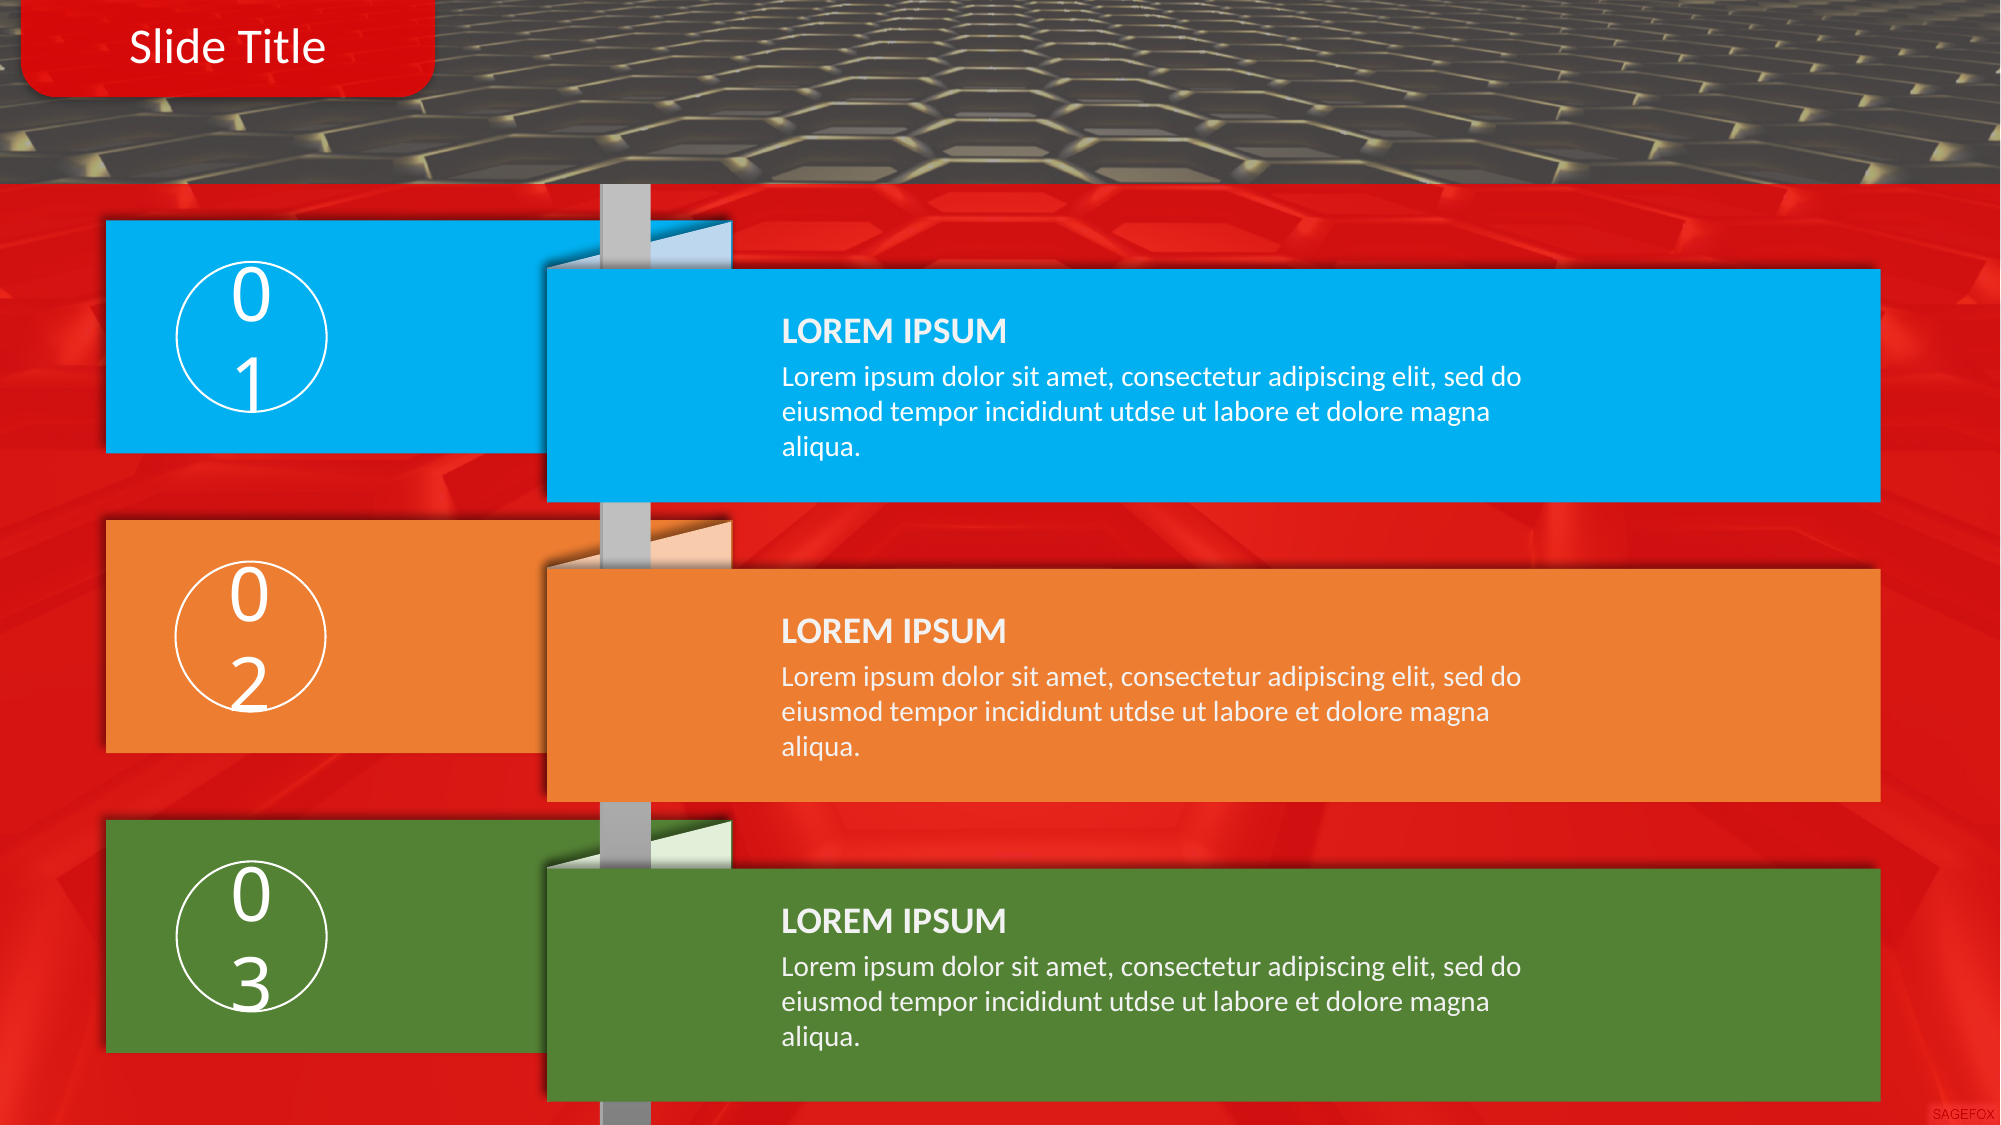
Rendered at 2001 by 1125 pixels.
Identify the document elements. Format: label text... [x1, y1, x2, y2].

text_box 02 [174, 560, 327, 629]
text_box [651, 819, 684, 828]
text_box [105, 819, 599, 1054]
text_box LOREM IPSUM Lorem ipsum dolor sit amet, consectetur adipiscing elit, sed do eiusmod tempor incididunt utdse ut labore et dolore magna aliqua. [766, 889, 1577, 1060]
text_box 03 [175, 860, 328, 1013]
text_box [651, 184, 2000, 1125]
text_box [546, 268, 1882, 503]
text_box [580, 553, 599, 558]
text_box [651, 519, 684, 528]
text_box [581, 253, 599, 258]
text_box [546, 868, 1882, 1103]
text_box [651, 520, 733, 558]
text_box LOREM IPSUM Lorem ipsum dolor sit amet, consectetur adipiscing elit, sed do eiusmod tempor incididunt utdse ut labore et dolore magna aliqua. [767, 298, 1578, 470]
text_box [105, 219, 599, 455]
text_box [154, 629, 1096, 680]
text_box [0, 184, 599, 1125]
text_box 02 [188, 680, 313, 713]
text_box LOREM IPSUM Lorem ipsum dolor sit amet, consectetur adipiscing elit, sed do eiusmod tempor incididunt utdse ut labore et dolore magna aliqua. [766, 598, 1577, 770]
text_box [583, 853, 599, 857]
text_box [20, 0, 436, 98]
text_box [651, 219, 684, 228]
text_box [546, 568, 1882, 803]
text_box [651, 819, 733, 857]
text_box [651, 220, 733, 258]
text_box 01 [175, 260, 328, 413]
text_box [105, 519, 599, 754]
